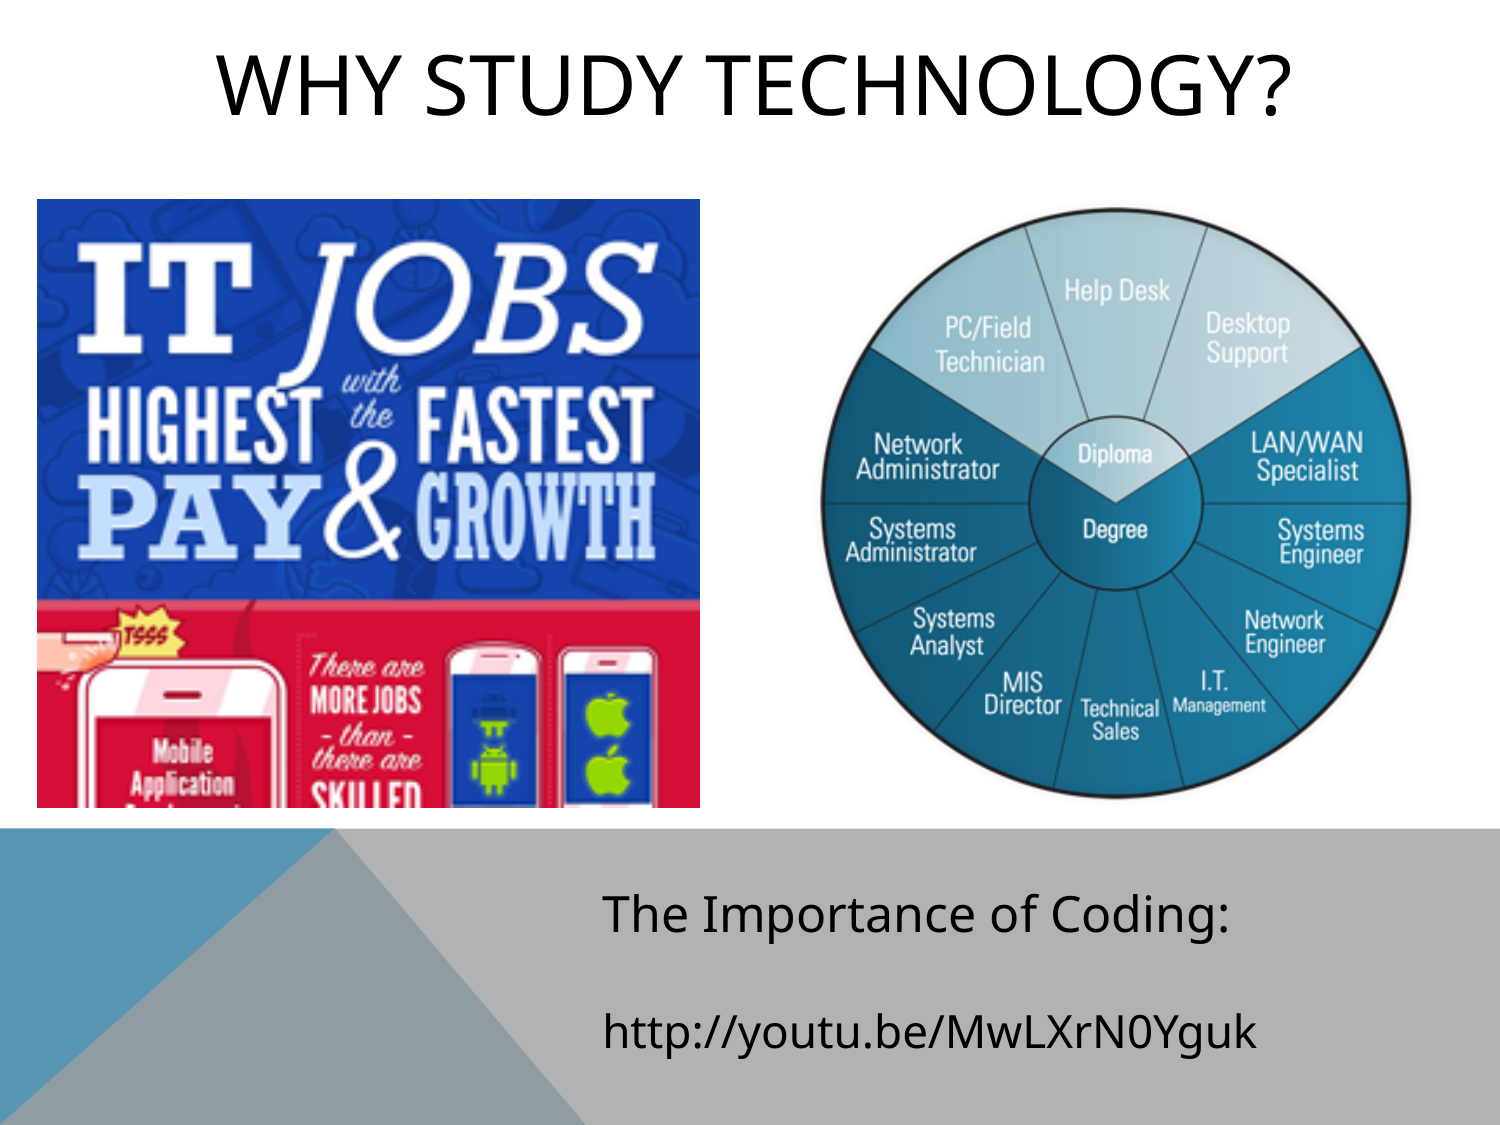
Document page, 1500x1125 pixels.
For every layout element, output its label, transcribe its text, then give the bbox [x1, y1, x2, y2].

title Why study technology? [137, 37, 1372, 128]
text_box The Importance of Coding: http://youtu.be/MwLXrN0Yguk [587, 875, 1438, 1065]
picture [37, 199, 701, 808]
picture [812, 199, 1420, 808]
